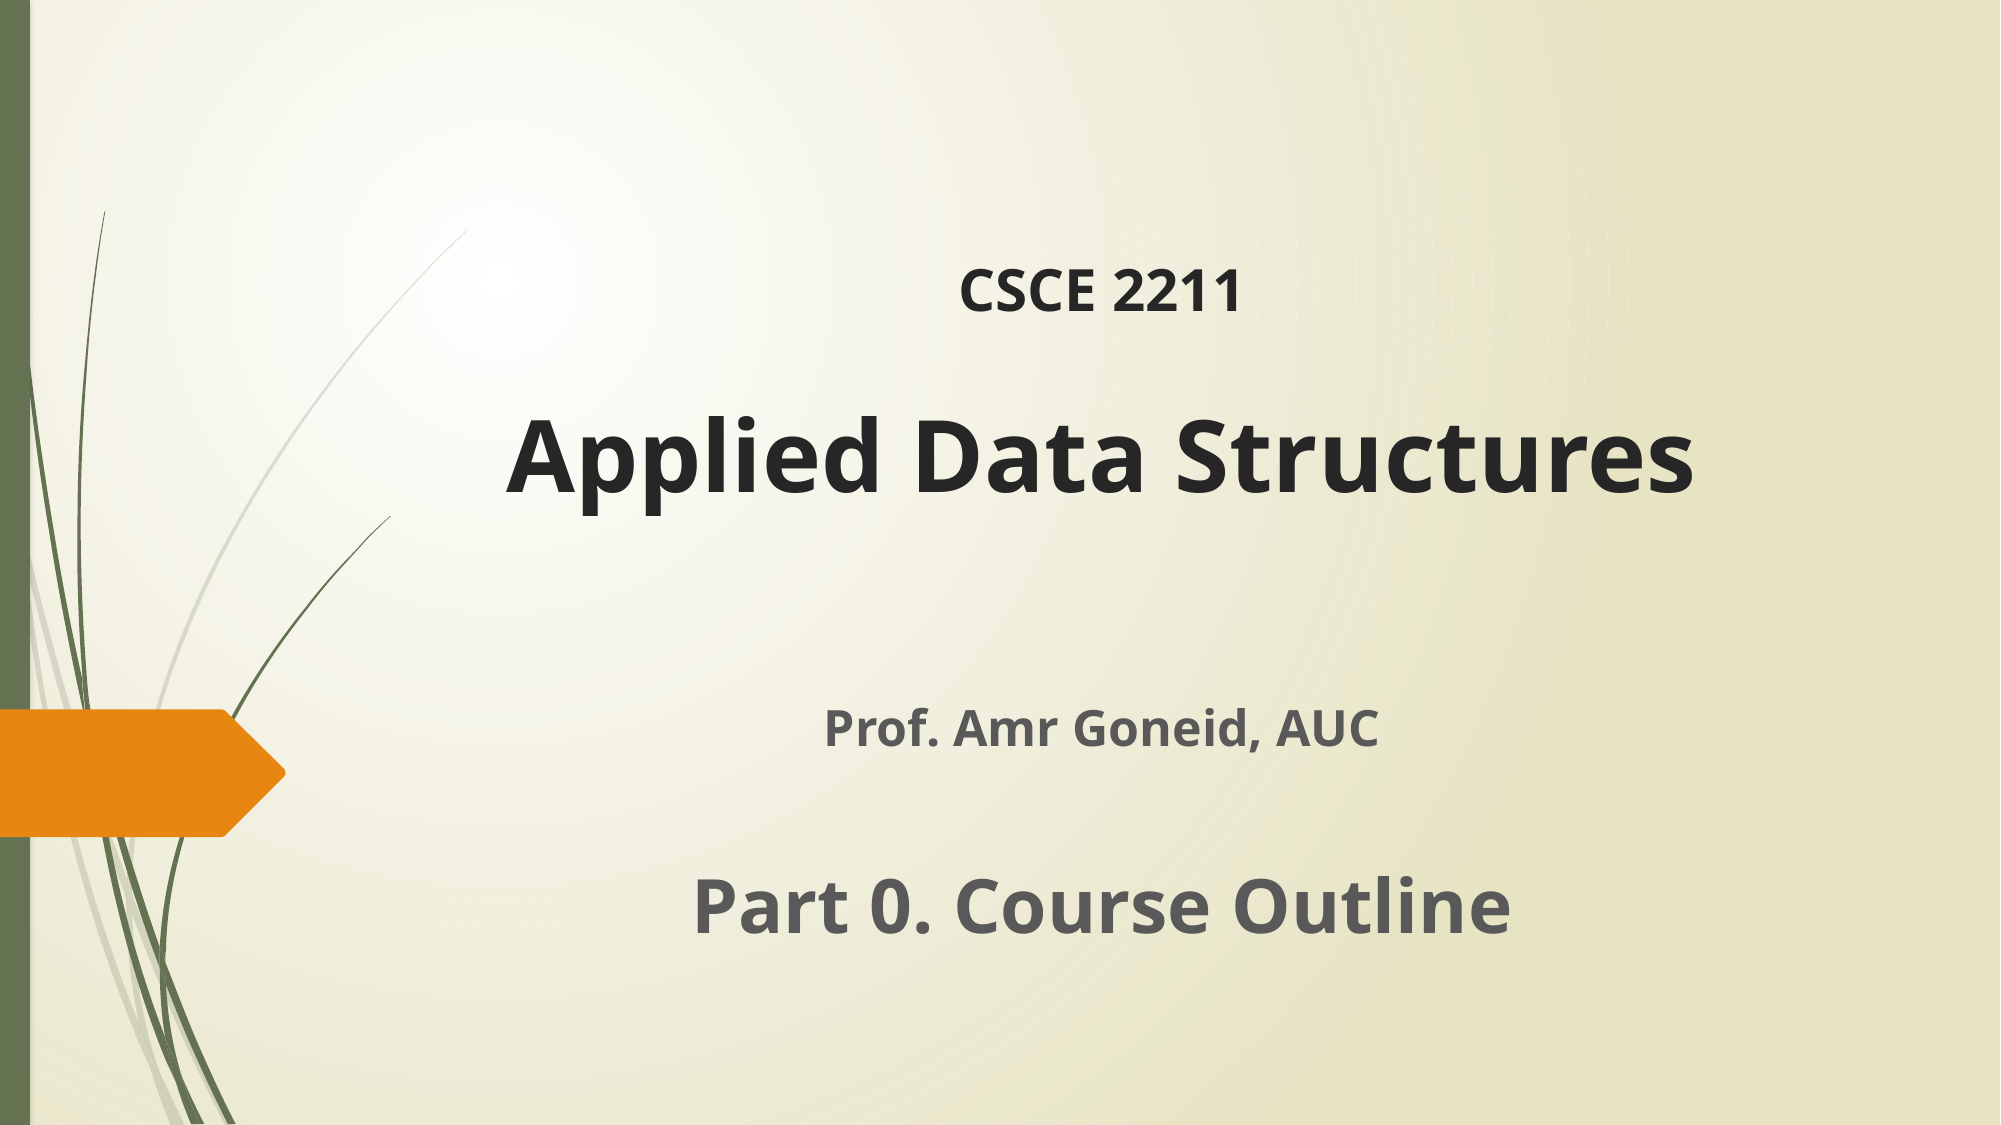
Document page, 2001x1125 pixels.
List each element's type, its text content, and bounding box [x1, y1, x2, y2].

title CSCE 2211 Applied Data Structures [370, 149, 1834, 521]
subtitle Prof. Amr Goneid, AUC Part 0. Course Outline [547, 689, 1657, 1002]
